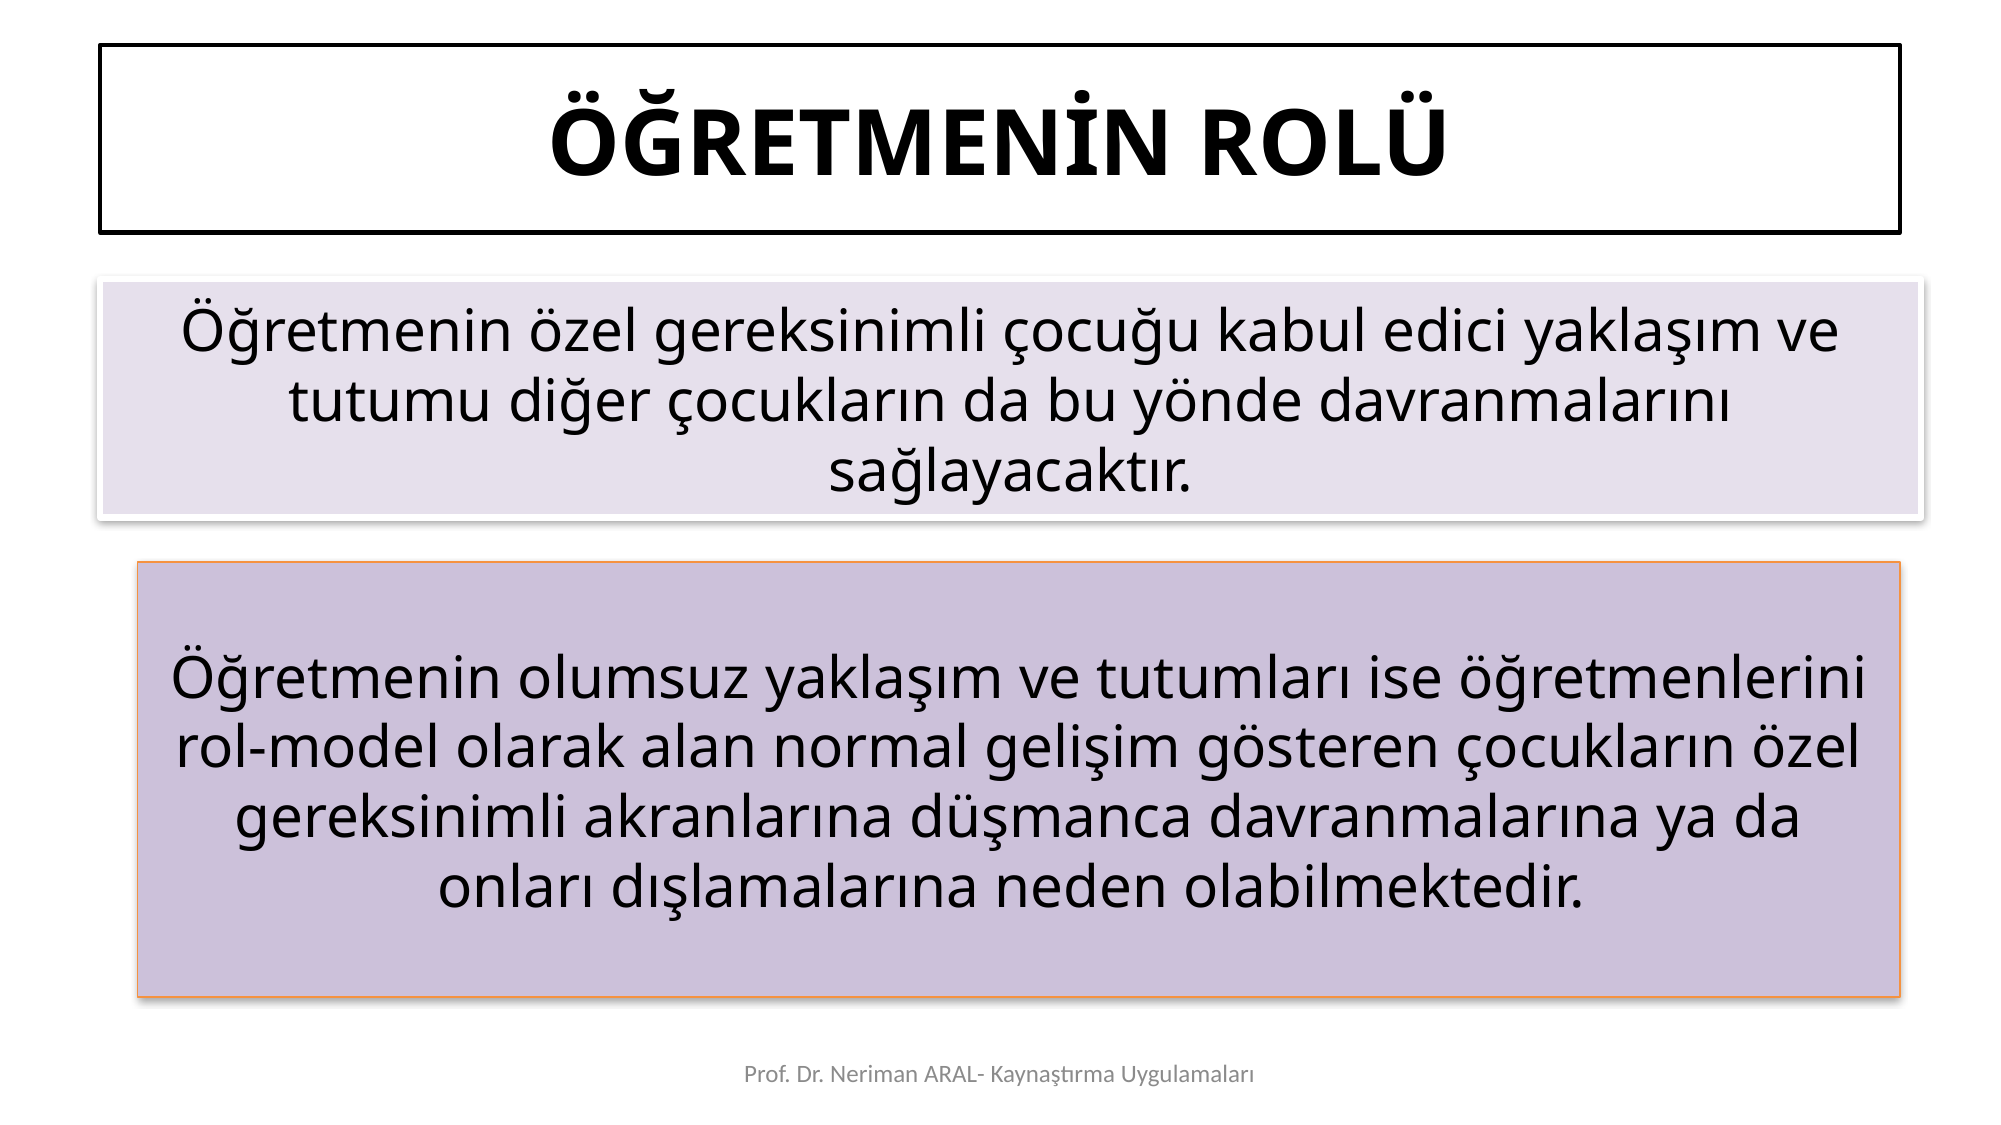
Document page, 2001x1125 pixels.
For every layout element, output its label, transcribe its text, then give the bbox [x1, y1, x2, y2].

text_box Öğretmenin özel gereksinimli çocuğu kabul edici yaklaşım ve tutumu diğer çocukların da bu yönde davranmalarını sağlayacaktır. [97, 276, 1924, 521]
title ÖĞRETMENİN ROLÜ [98, 43, 1902, 235]
text_box Öğretmenin olumsuz yaklaşım ve tutumları ise öğretmenlerini rol-model olarak alan normal gelişim gösteren çocukların özel gereksinimli akranlarına düşmanca davranmalarına ya da onları dışlamalarına neden olabilmektedir. [137, 561, 1901, 998]
footer Prof. Dr. Neriman ARAL- Kaynaştırma Uygulamaları [683, 1042, 1317, 1103]
